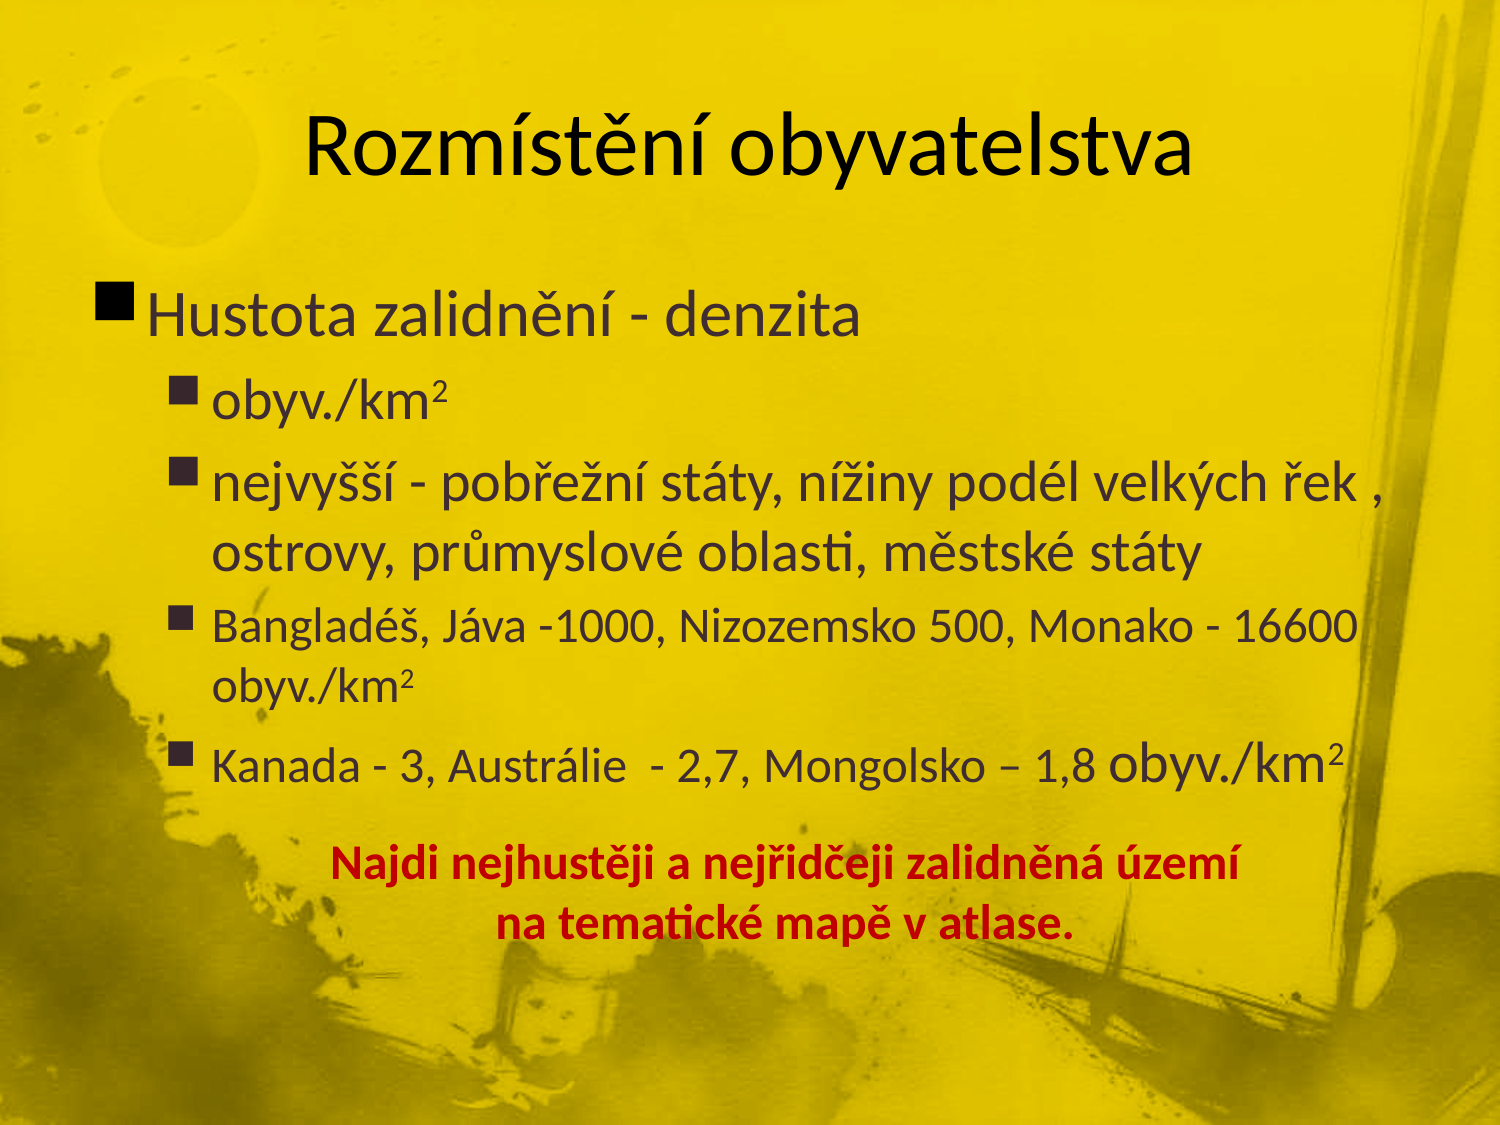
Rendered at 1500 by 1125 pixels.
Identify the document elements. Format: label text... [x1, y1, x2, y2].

list Hustota zalidnění - denzita obyv./km2 nejvyšší - pobřežní státy, nížiny podél velkých řek , ostrovy, průmyslové oblasti, městské státy Bangladéš, Jáva -1000, Nizozemsko 500, Monako - 16600 obyv./km2 Kanada - 3, Austrálie - 2,7, Mongolsko – 1,8 obyv./km2 [75, 262, 1425, 858]
title Rozmístění obyvatelstva [75, 45, 1425, 233]
text_box Najdi nejhustěji a nejřidčeji zalidněná území na tematické mapě v atlase. [194, 822, 1376, 957]
